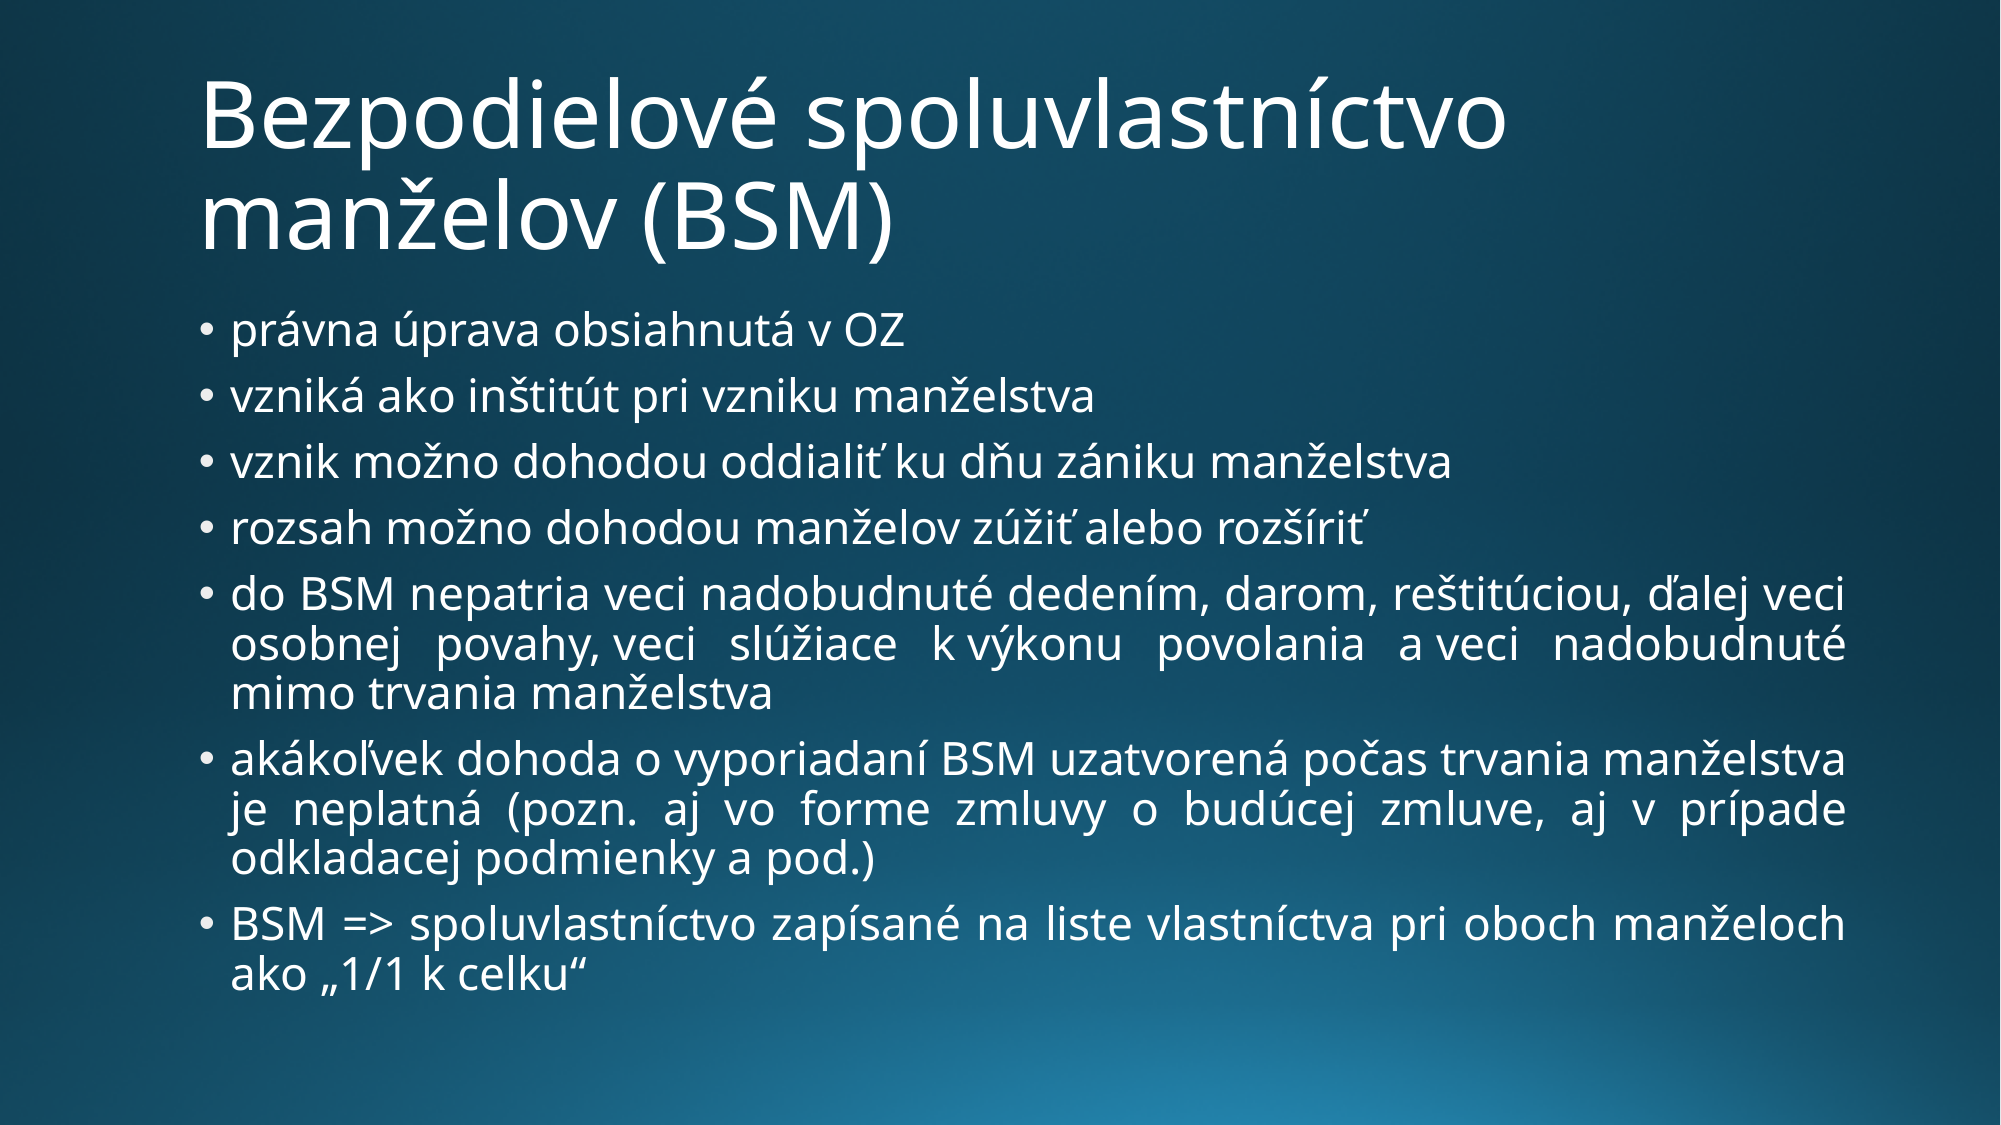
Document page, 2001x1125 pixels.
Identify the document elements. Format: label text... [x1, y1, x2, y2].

title Bezpodielové spoluvlastníctvo manželov (BSM) [183, 59, 1863, 278]
list právna úprava obsiahnutá v OZ vzniká ako inštitút pri vzniku manželstva vznik možno dohodou oddialiť ku dňu zániku manželstva rozsah možno dohodou manželov zúžiť alebo rozšíriť do BSM nepatria veci nadobudnuté dedením, darom, reštitúciou, ďalej veci osobnej povahy, veci slúžiace k výkonu povolania a veci nadobudnuté mimo trvania manželstva akákoľvek dohoda o vyporiadaní BSM uzatvorená počas trvania manželstva je neplatná (pozn. aj vo forme zmluvy o budúcej zmluve, aj v prípade odkladacej podmienky a pod.) BSM => spoluvlastníctvo zapísané na liste vlastníctva pri oboch manželoch ako „1/1 k celku“ [183, 299, 1863, 1014]
picture [0, 0, 2001, 1125]
